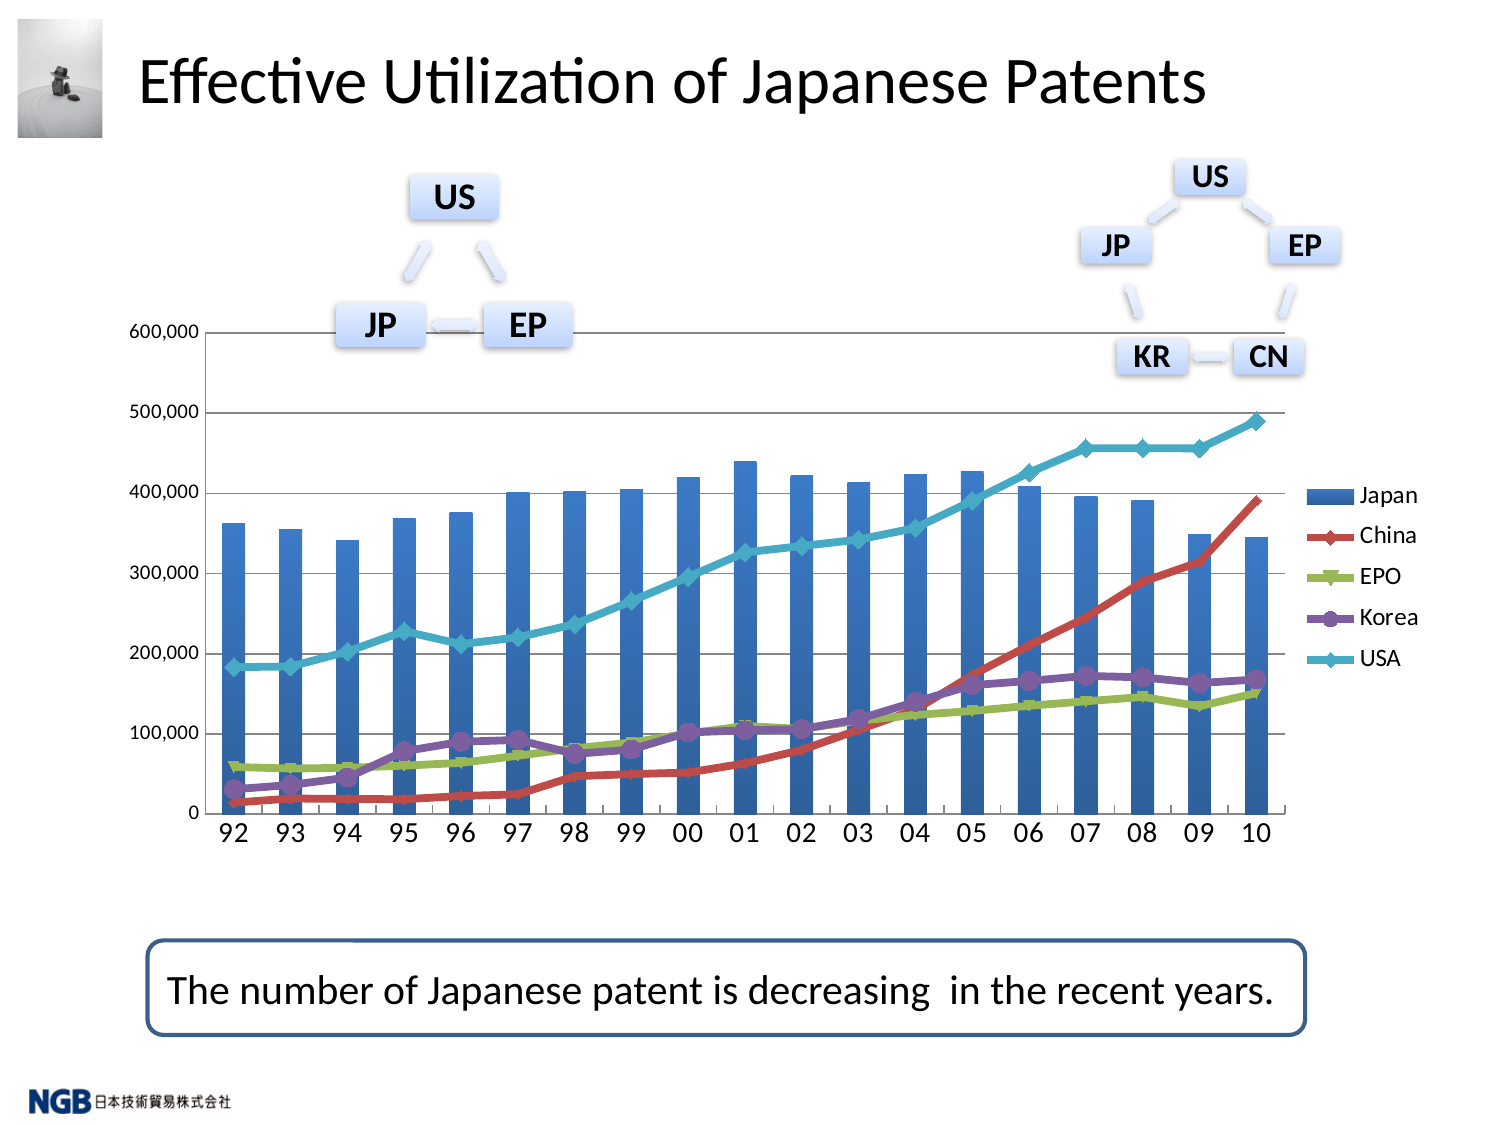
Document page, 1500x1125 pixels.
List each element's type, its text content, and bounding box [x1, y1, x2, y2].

chart [64, 290, 1449, 918]
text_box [1080, 148, 1341, 386]
title Effective Utilization of Japanese Patents [108, 23, 1459, 131]
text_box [336, 172, 573, 350]
picture [29, 1088, 231, 1114]
text_box The number of Japanese patent is decreasing in the recent years. [145, 938, 1308, 1038]
